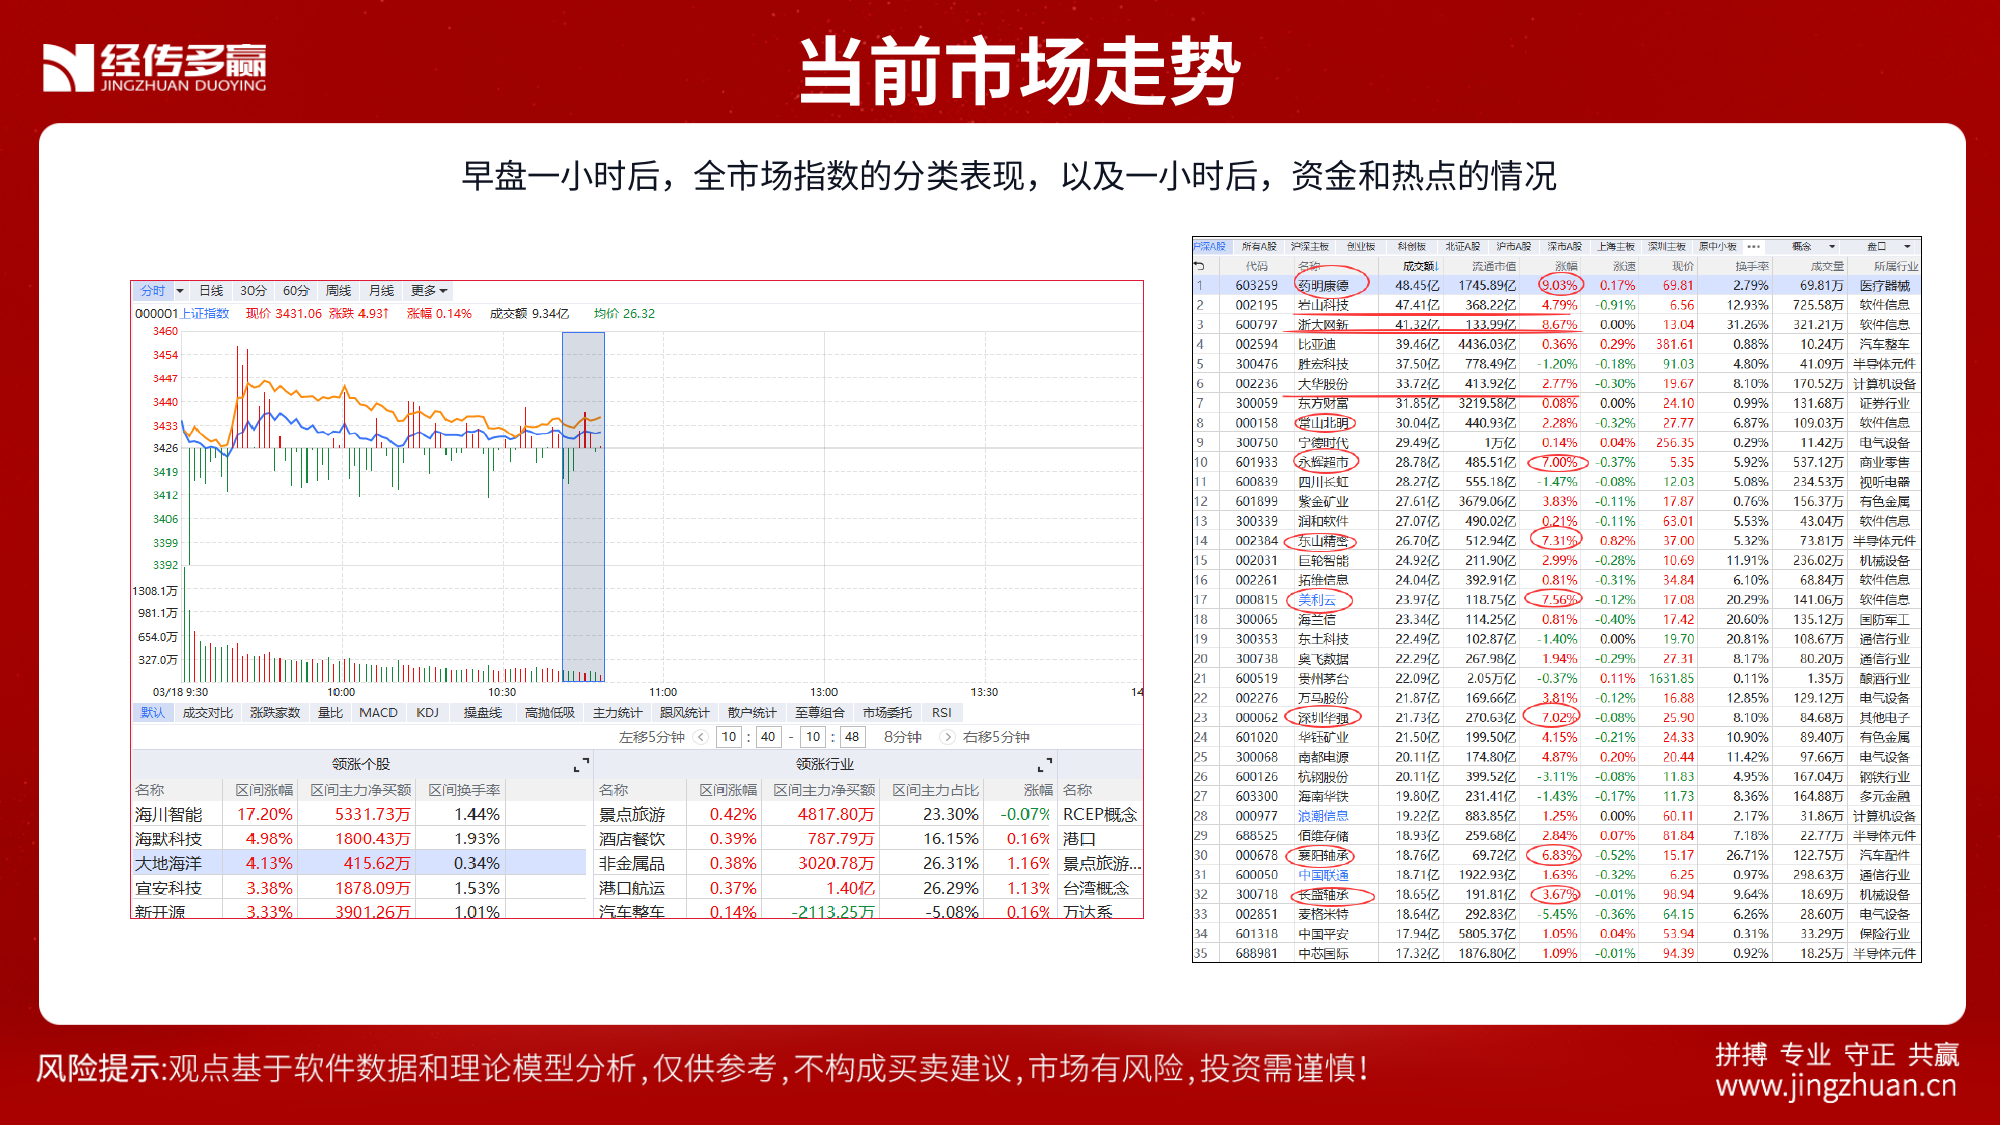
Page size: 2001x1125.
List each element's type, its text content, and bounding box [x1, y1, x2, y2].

text_box 当前市场走势 [624, 16, 1352, 122]
text_box 早盘一小时后，全市场指数的分类表现，以及一小时后，资金和热点的情况 [446, 144, 1617, 203]
picture [0, 0, 2000, 1125]
